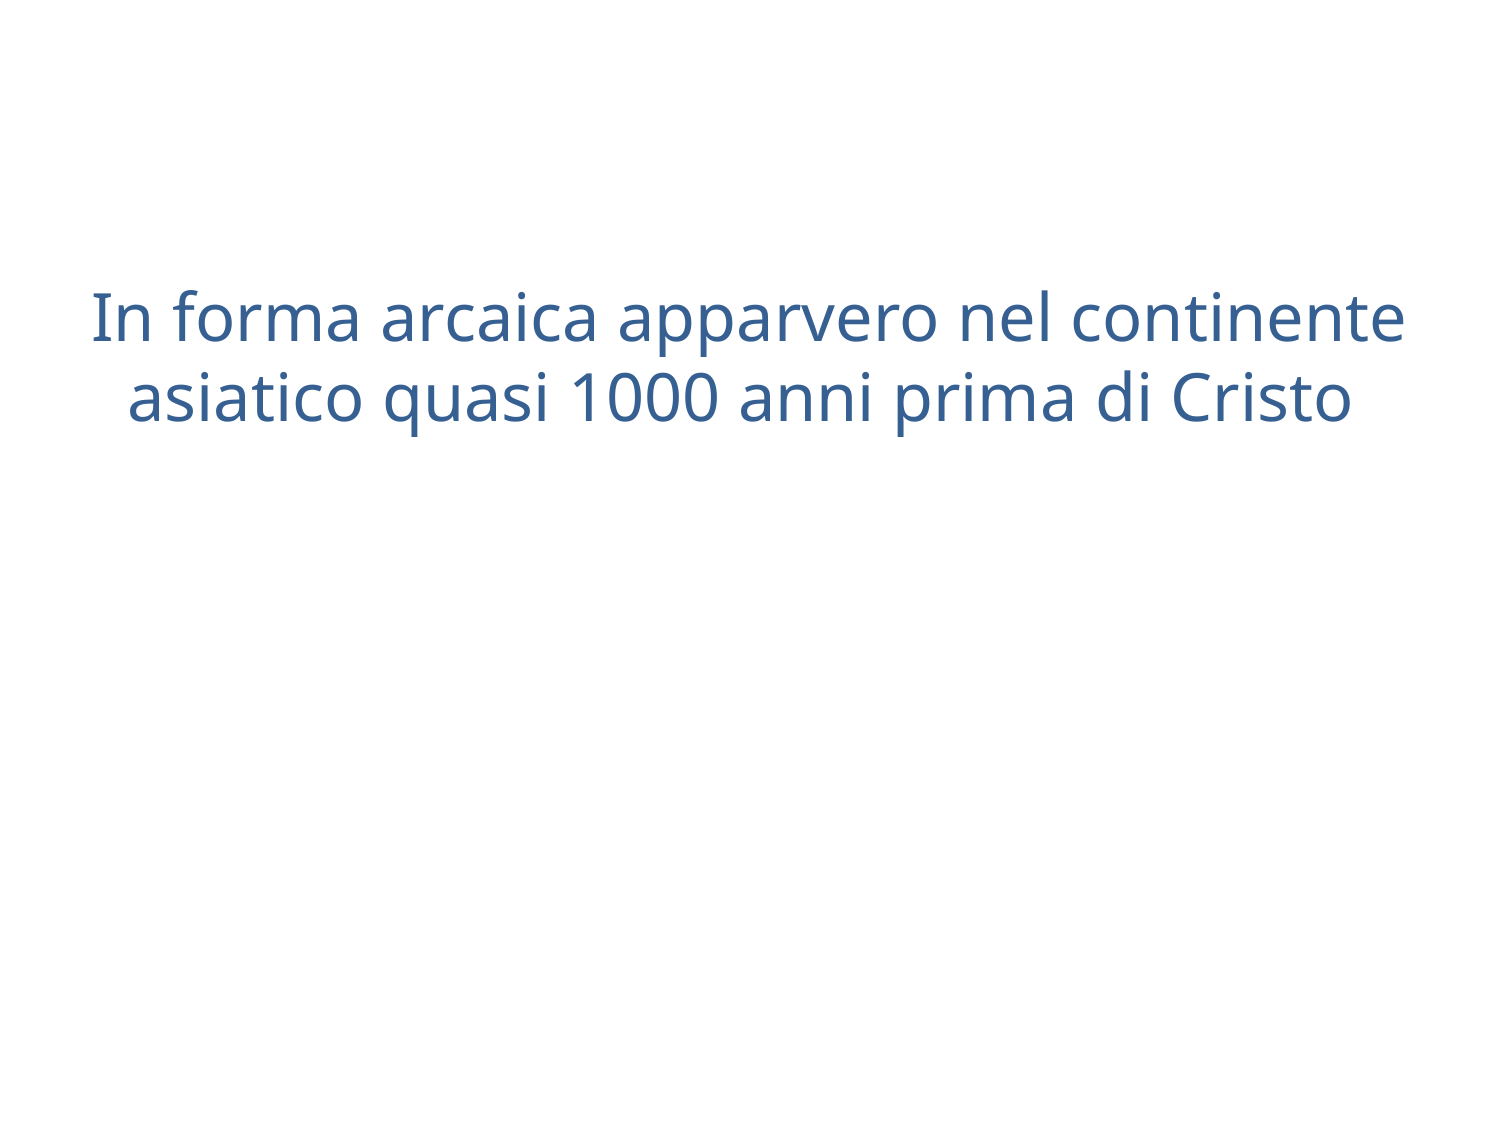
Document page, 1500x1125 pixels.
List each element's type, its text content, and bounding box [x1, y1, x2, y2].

list In forma arcaica apparvero nel continente asiatico quasi 1000 anni prima di Cristo Sperimentazione di comunicazione con il divino ! [75, 267, 1425, 1010]
